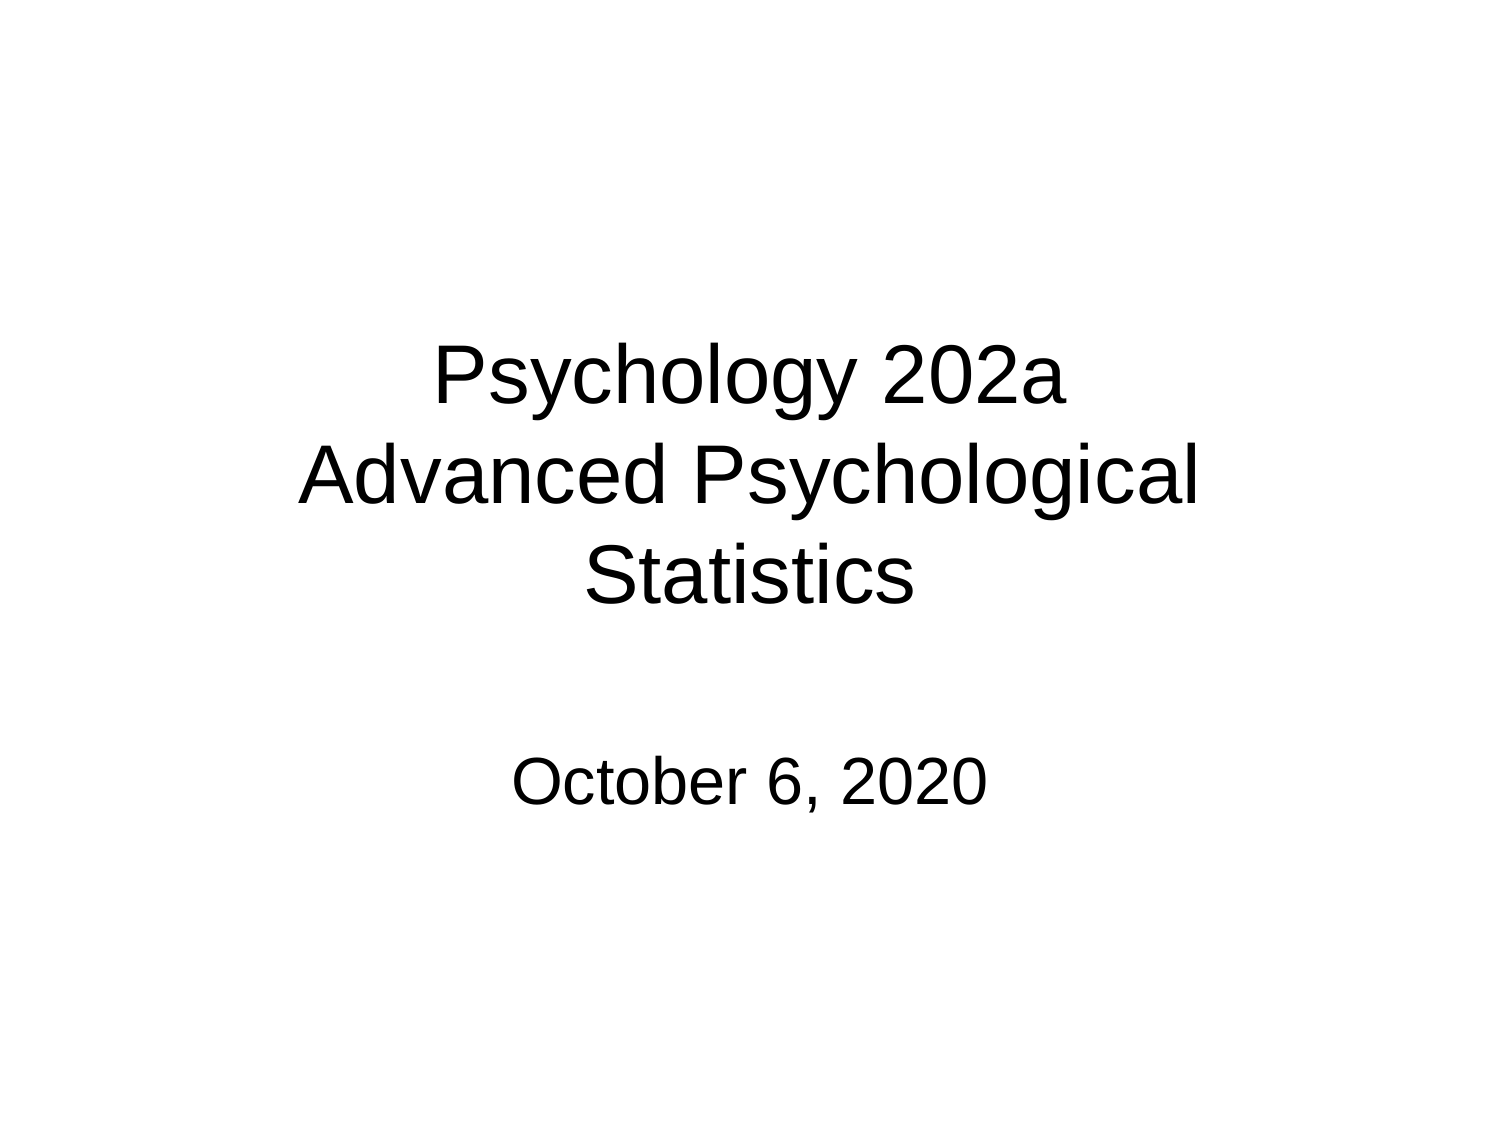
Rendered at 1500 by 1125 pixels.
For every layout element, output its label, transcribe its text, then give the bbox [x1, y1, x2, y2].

title Psychology 202a Advanced Psychological Statistics [112, 349, 1388, 591]
subtitle October 6, 2020 [224, 637, 1276, 926]
